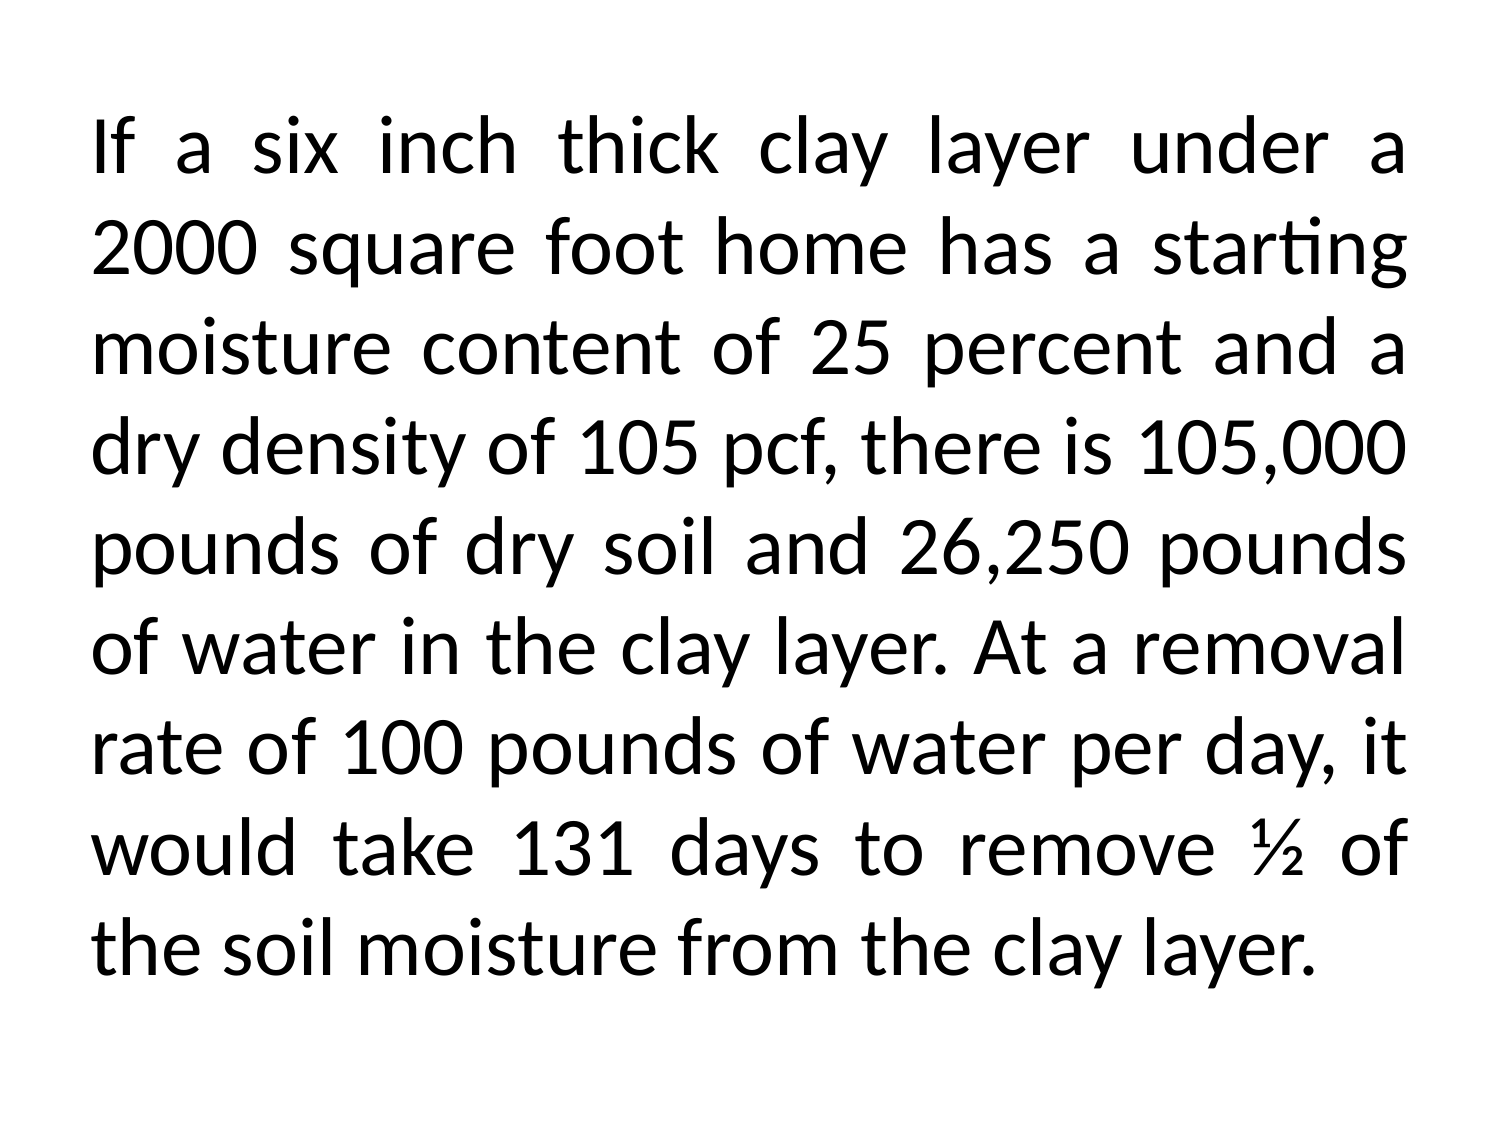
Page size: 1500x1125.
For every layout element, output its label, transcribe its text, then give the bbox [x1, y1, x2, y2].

title If a six inch thick clay layer under a 2000 square foot home has a starting moisture content of 25 percent and a dry density of 105 pcf, there is 105,000 pounds of dry soil and 26,250 pounds of water in the clay layer. At a removal rate of 100 pounds of water per day, it would take 131 days to remove ½ of the soil moisture from the clay layer. [75, 45, 1425, 1038]
